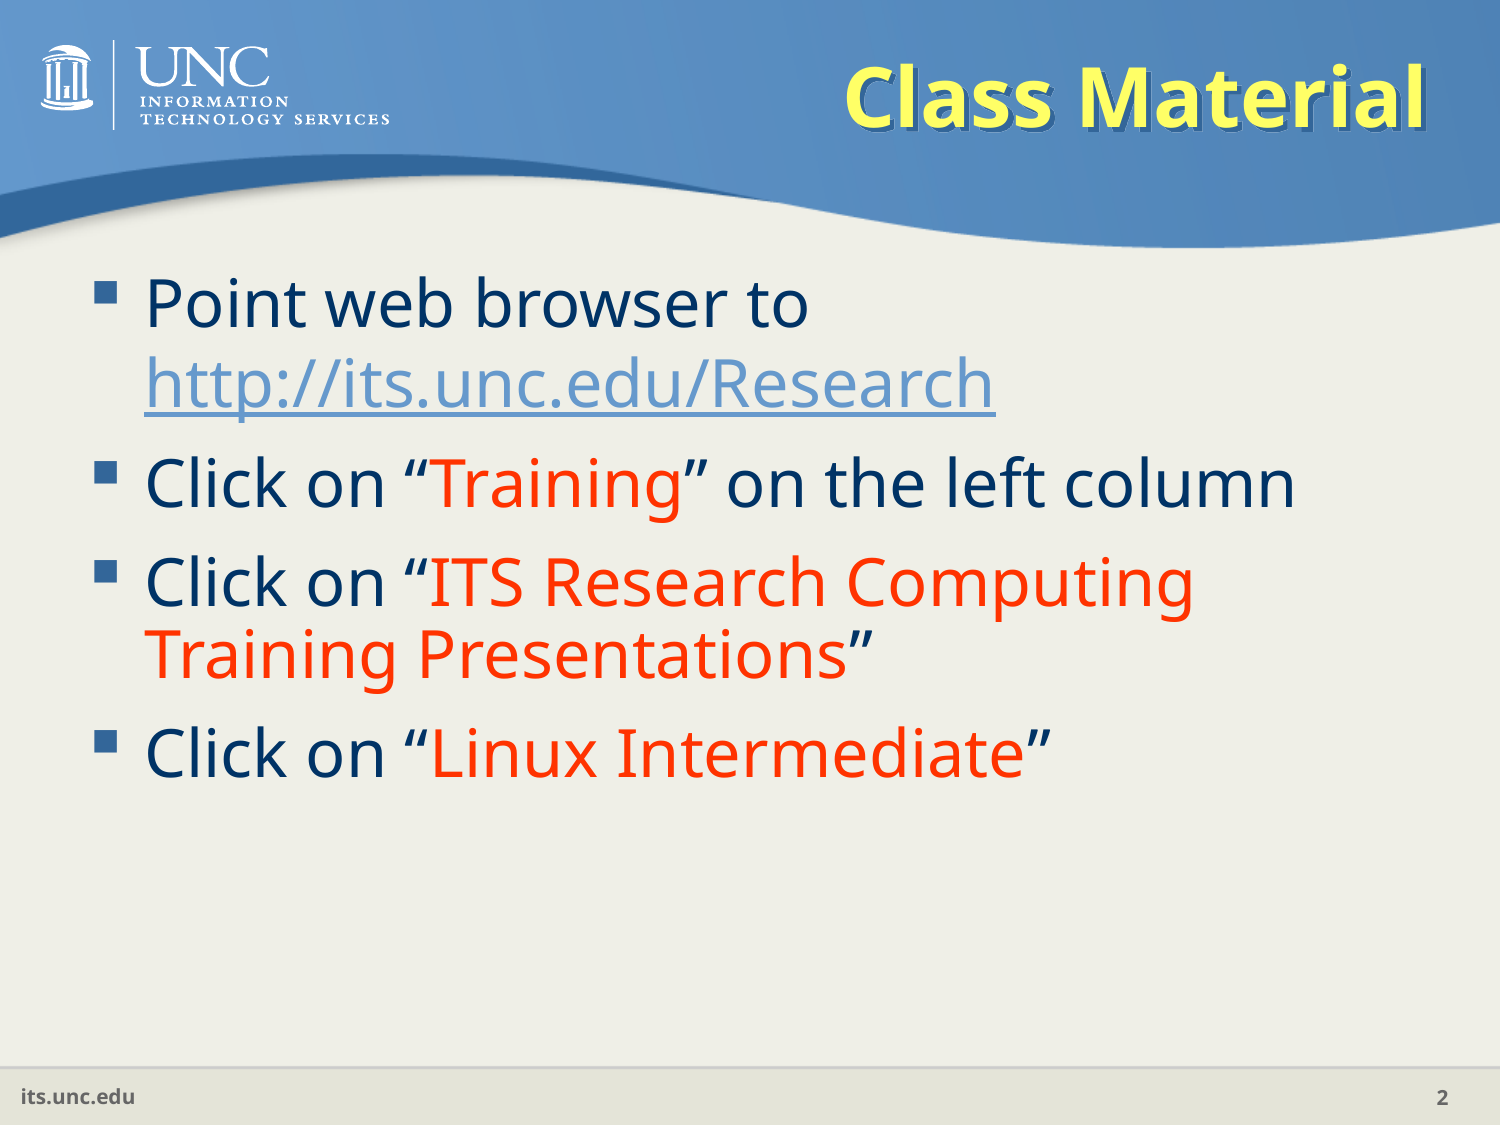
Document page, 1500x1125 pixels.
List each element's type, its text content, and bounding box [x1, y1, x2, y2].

title Class Material [368, 7, 1444, 196]
list Point web browser to http://its.unc.edu/Research Click on “Training” on the left column Click on “ITS Research Computing Training Presentations” Click on “Linux Intermediate” [72, 262, 1475, 1055]
picture [0, 0, 1500, 1125]
